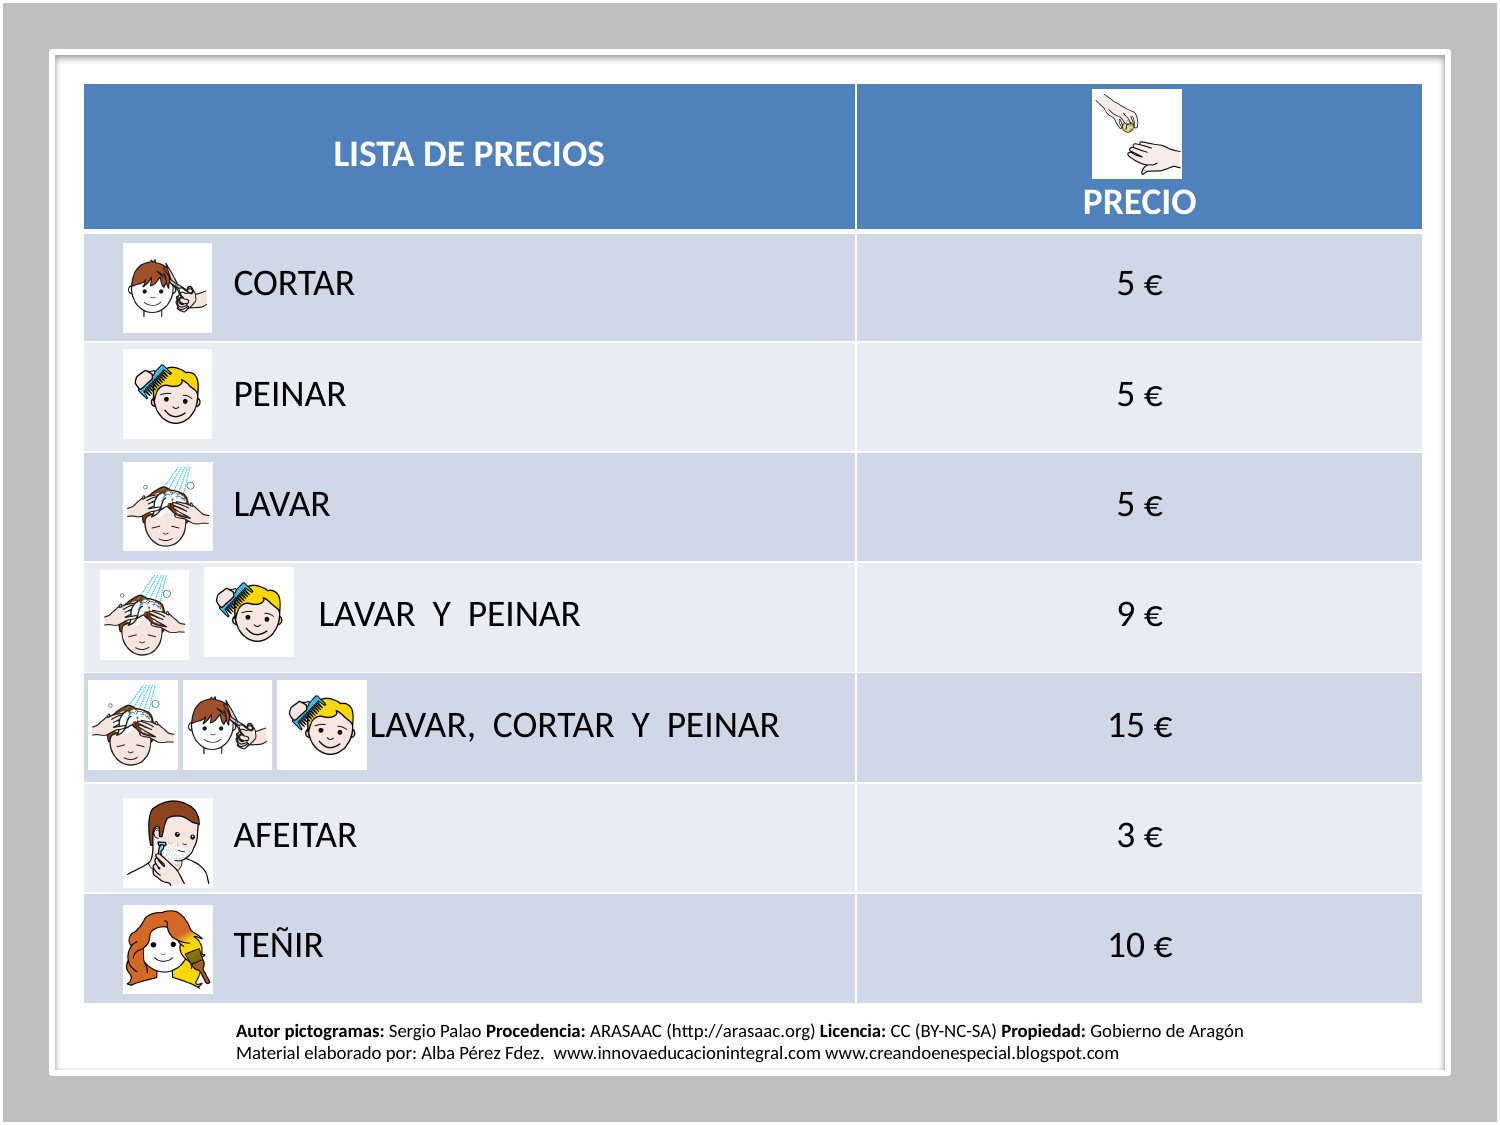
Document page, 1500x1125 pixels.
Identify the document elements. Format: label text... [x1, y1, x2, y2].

table_cell 10 € [857, 894, 1422, 1003]
table_cell 5 € [857, 343, 1422, 451]
picture [88, 680, 178, 770]
table_cell AFEITAR [84, 784, 855, 892]
picture [123, 243, 213, 333]
picture [204, 567, 294, 657]
picture [123, 798, 213, 888]
table_cell 9 € [857, 563, 1422, 672]
table_cell 5 € [857, 453, 1422, 561]
text_box [0, 0, 1500, 1125]
picture [182, 680, 272, 770]
table_cell 3 € [857, 784, 1422, 892]
picture [123, 904, 213, 994]
table_cell 15 € [857, 673, 1422, 782]
table_cell 5 € [857, 234, 1422, 341]
text_box Autor pictogramas: Sergio Palao Procedencia: ARASAAC (http://arasaac.org) Licencia: CC (BY-NC-SA) Propiedad: Gobierno de Aragón Material elaborado por: Alba Pérez Fdez. www.innovaeducacionintegral.com www.creandoenespecial.blogspot.com [221, 1011, 1259, 1117]
table_cell CORTAR [84, 234, 855, 341]
table_header PRECIO [857, 84, 1422, 229]
table_cell LAVAR, CORTAR Y PEINAR [84, 673, 855, 782]
picture [123, 461, 213, 551]
table_cell LAVAR Y PEINAR [84, 563, 855, 672]
picture [1092, 89, 1182, 179]
table_cell LAVAR [84, 453, 855, 561]
picture [277, 680, 367, 770]
table_header LISTA DE PRECIOS [84, 84, 855, 229]
picture [123, 349, 213, 439]
picture [100, 570, 190, 660]
table_cell TEÑIR [84, 894, 855, 1003]
table_cell PEINAR [84, 343, 855, 451]
